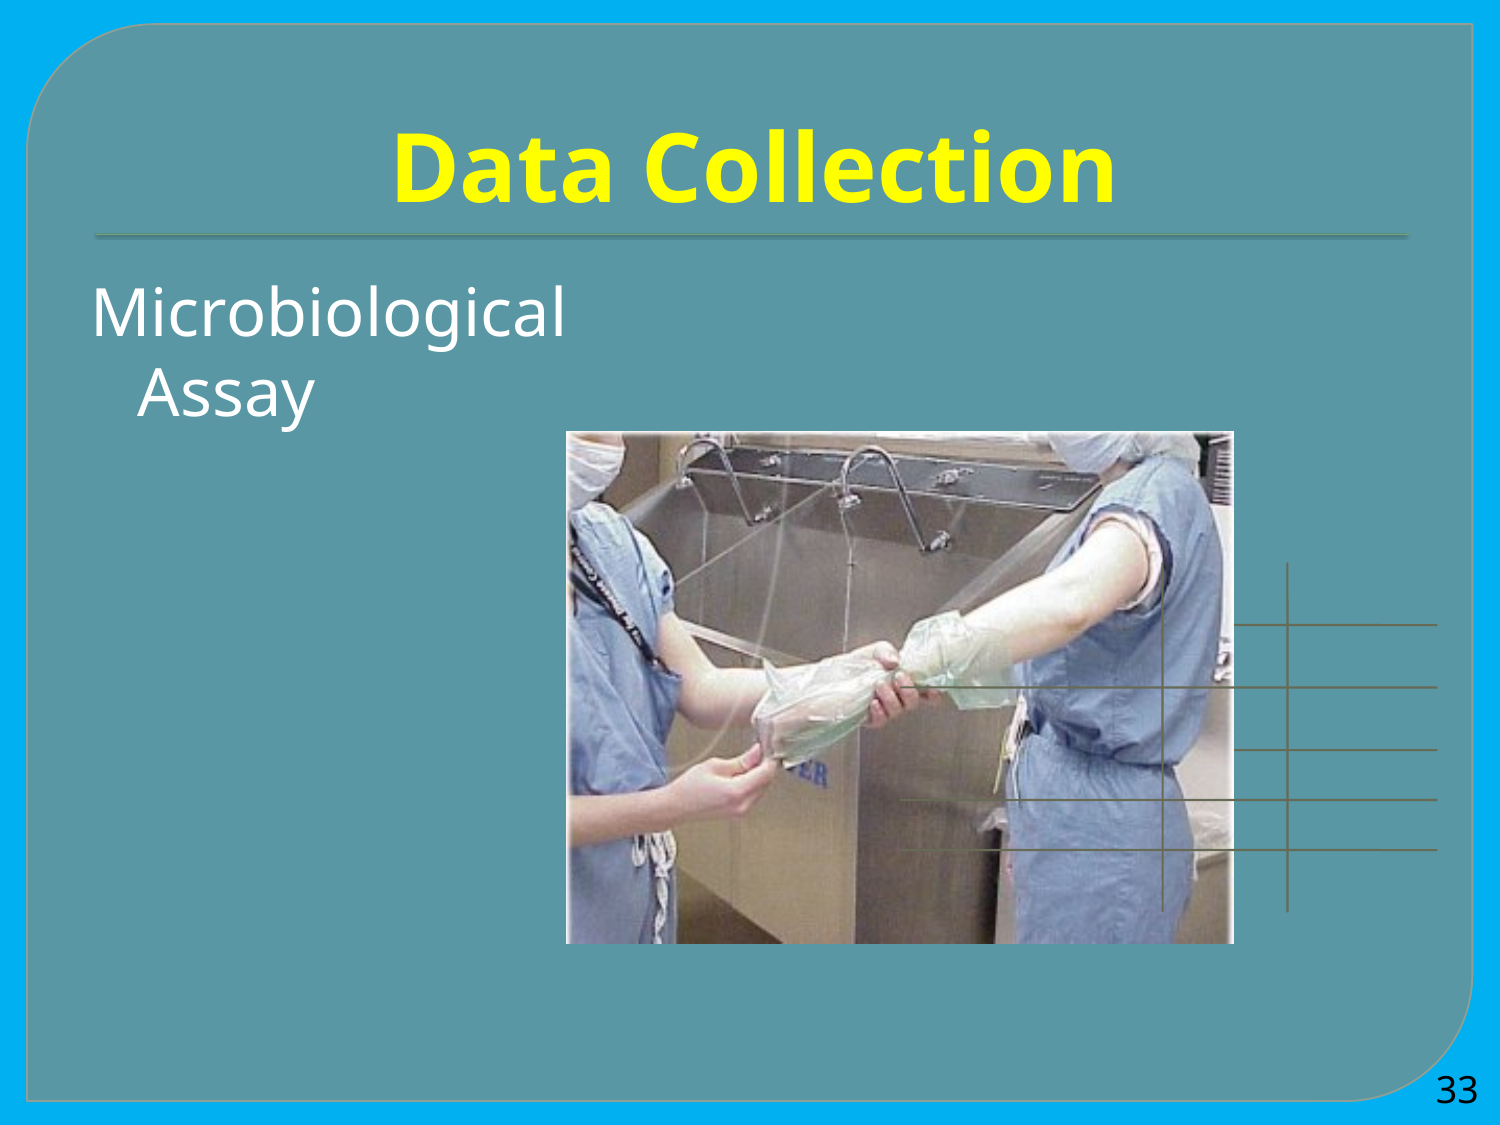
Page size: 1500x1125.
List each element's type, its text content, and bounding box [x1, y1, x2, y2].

slide_number 33 [1417, 1068, 1494, 1114]
picture [566, 430, 1234, 944]
title Data Collection [75, 41, 1425, 230]
list Microbiological Assay [75, 262, 737, 1005]
